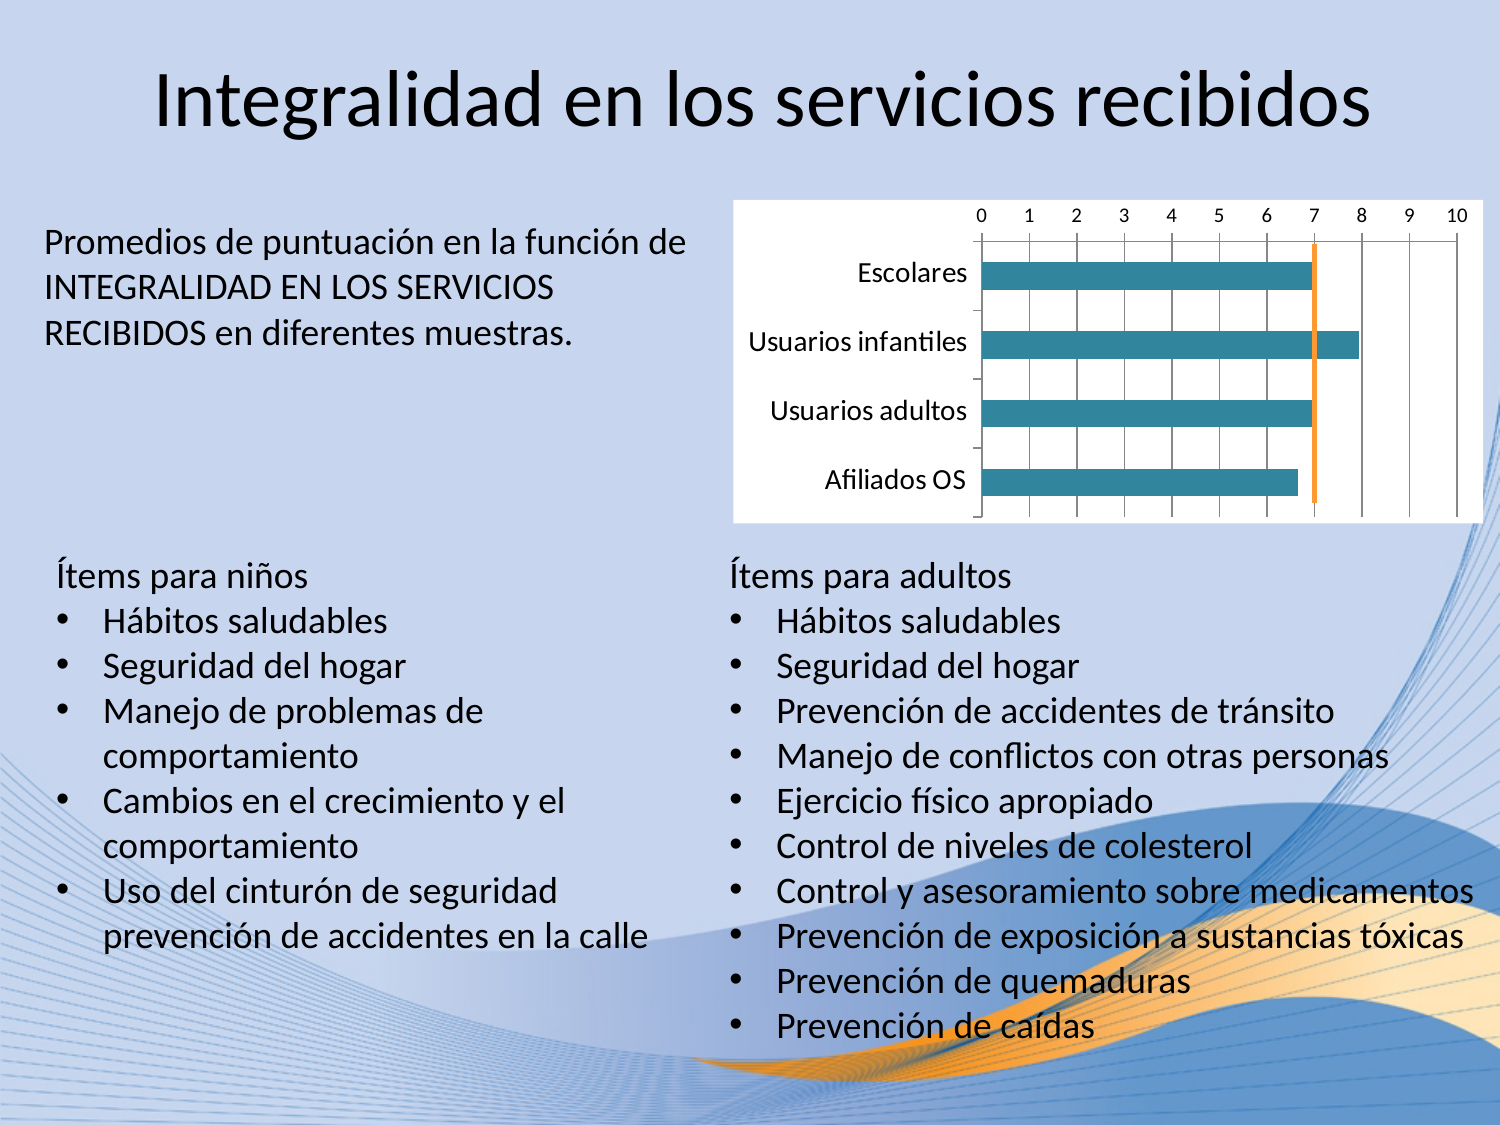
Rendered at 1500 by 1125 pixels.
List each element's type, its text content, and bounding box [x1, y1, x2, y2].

title Integralidad en los servicios recibidos [88, 0, 1439, 188]
picture [0, 0, 1500, 1125]
text_box Ítems para niños Hábitos saludables Seguridad del hogar Manejo de problemas de comportamiento Cambios en el crecimiento y el comportamiento Uso del cinturón de seguridad prevención de accidentes en la calle [41, 543, 714, 1009]
text_box Promedios de puntuación en la función de INTEGRALIDAD EN LOS SERVICIOS RECIBIDOS en diferentes muestras. [29, 210, 727, 360]
chart [732, 199, 1484, 524]
text_box Ítems para adultos Hábitos saludables Seguridad del hogar Prevención de accidentes de tránsito Manejo de conflictos con otras personas Ejercicio físico apropiado Control de niveles de colesterol Control y asesoramiento sobre medicamentos Prevención de exposición a sustancias tóxicas Prevención de quemaduras Prevención de caídas [714, 543, 1495, 1054]
